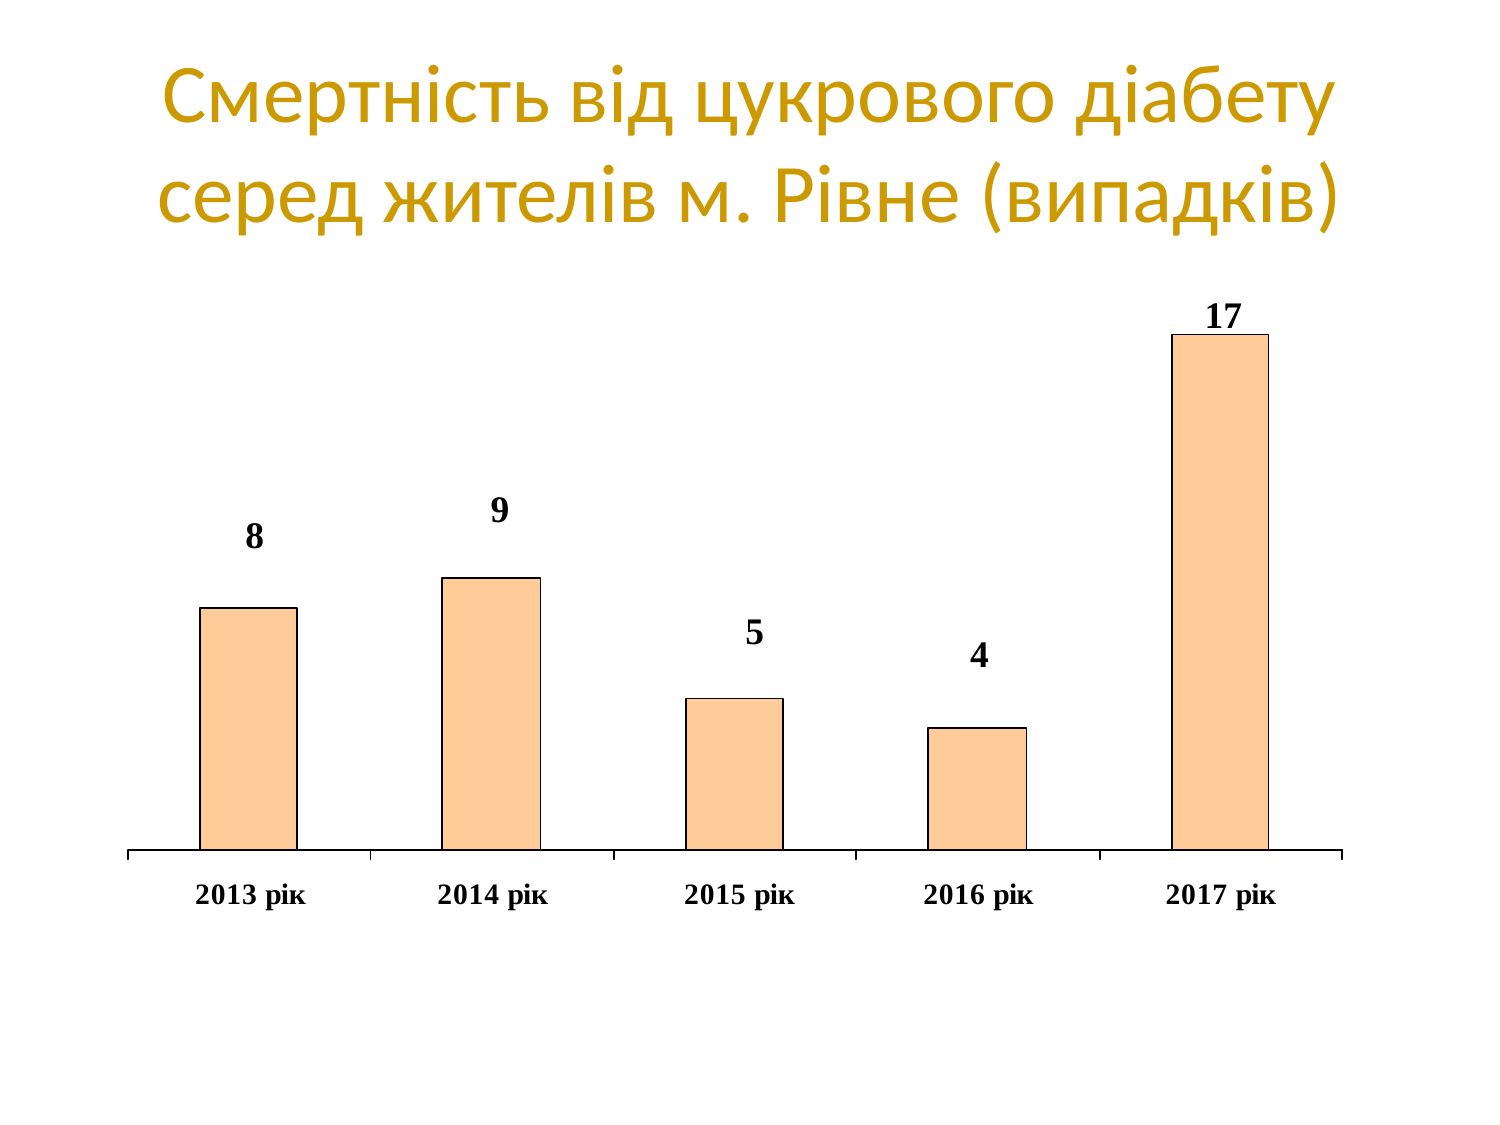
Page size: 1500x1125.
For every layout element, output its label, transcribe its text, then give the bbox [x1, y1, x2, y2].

title Смертність від цукрового діабету серед жителів м. Рівне (випадків) [74, 44, 1426, 233]
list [112, 274, 1387, 1005]
